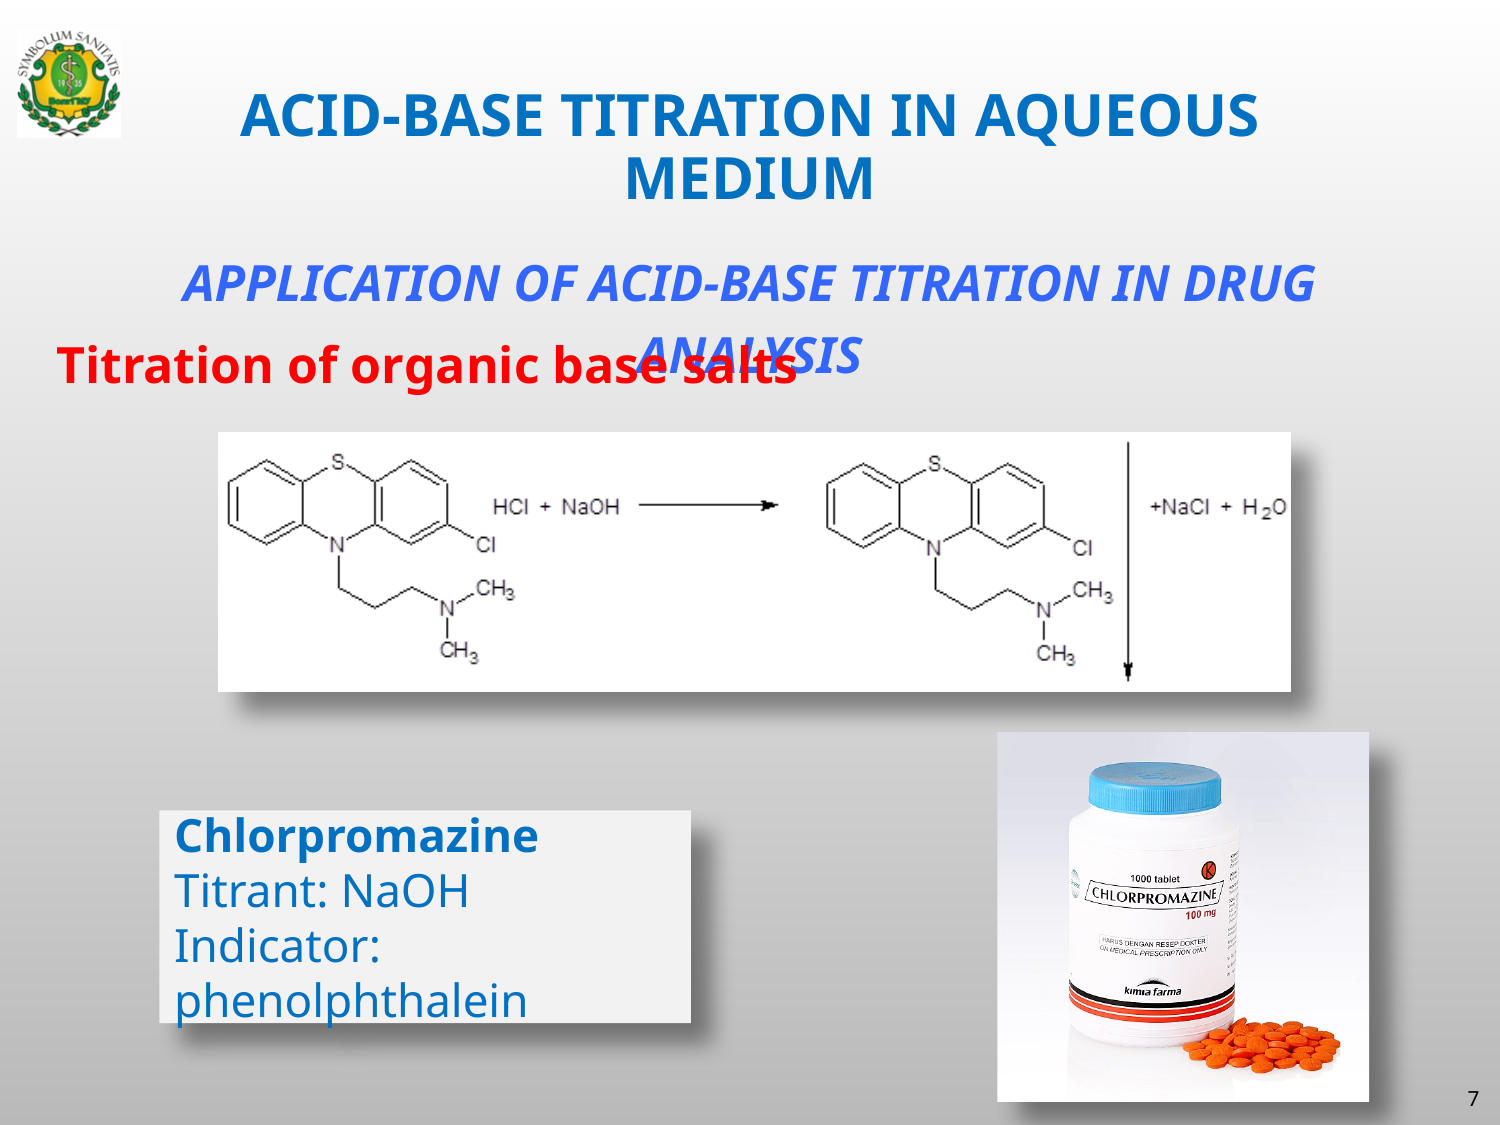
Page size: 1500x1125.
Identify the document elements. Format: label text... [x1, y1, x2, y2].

text_box Application of acid-base titration in drug analysis [112, 231, 1388, 326]
text_box Chlorpromazine Titrant: NaOH Indicator: phenolphthalein [158, 809, 692, 1024]
text_box Titration of organic base salts [41, 326, 1459, 401]
text_box Acid-base titration in aqueous medium [112, 42, 1388, 231]
picture [17, 30, 121, 139]
slide_number 7 [1403, 1069, 1495, 1125]
text_box Application of acid-base titration in drug analysis [112, 401, 1388, 477]
picture [996, 732, 1370, 1102]
picture [218, 432, 1292, 693]
